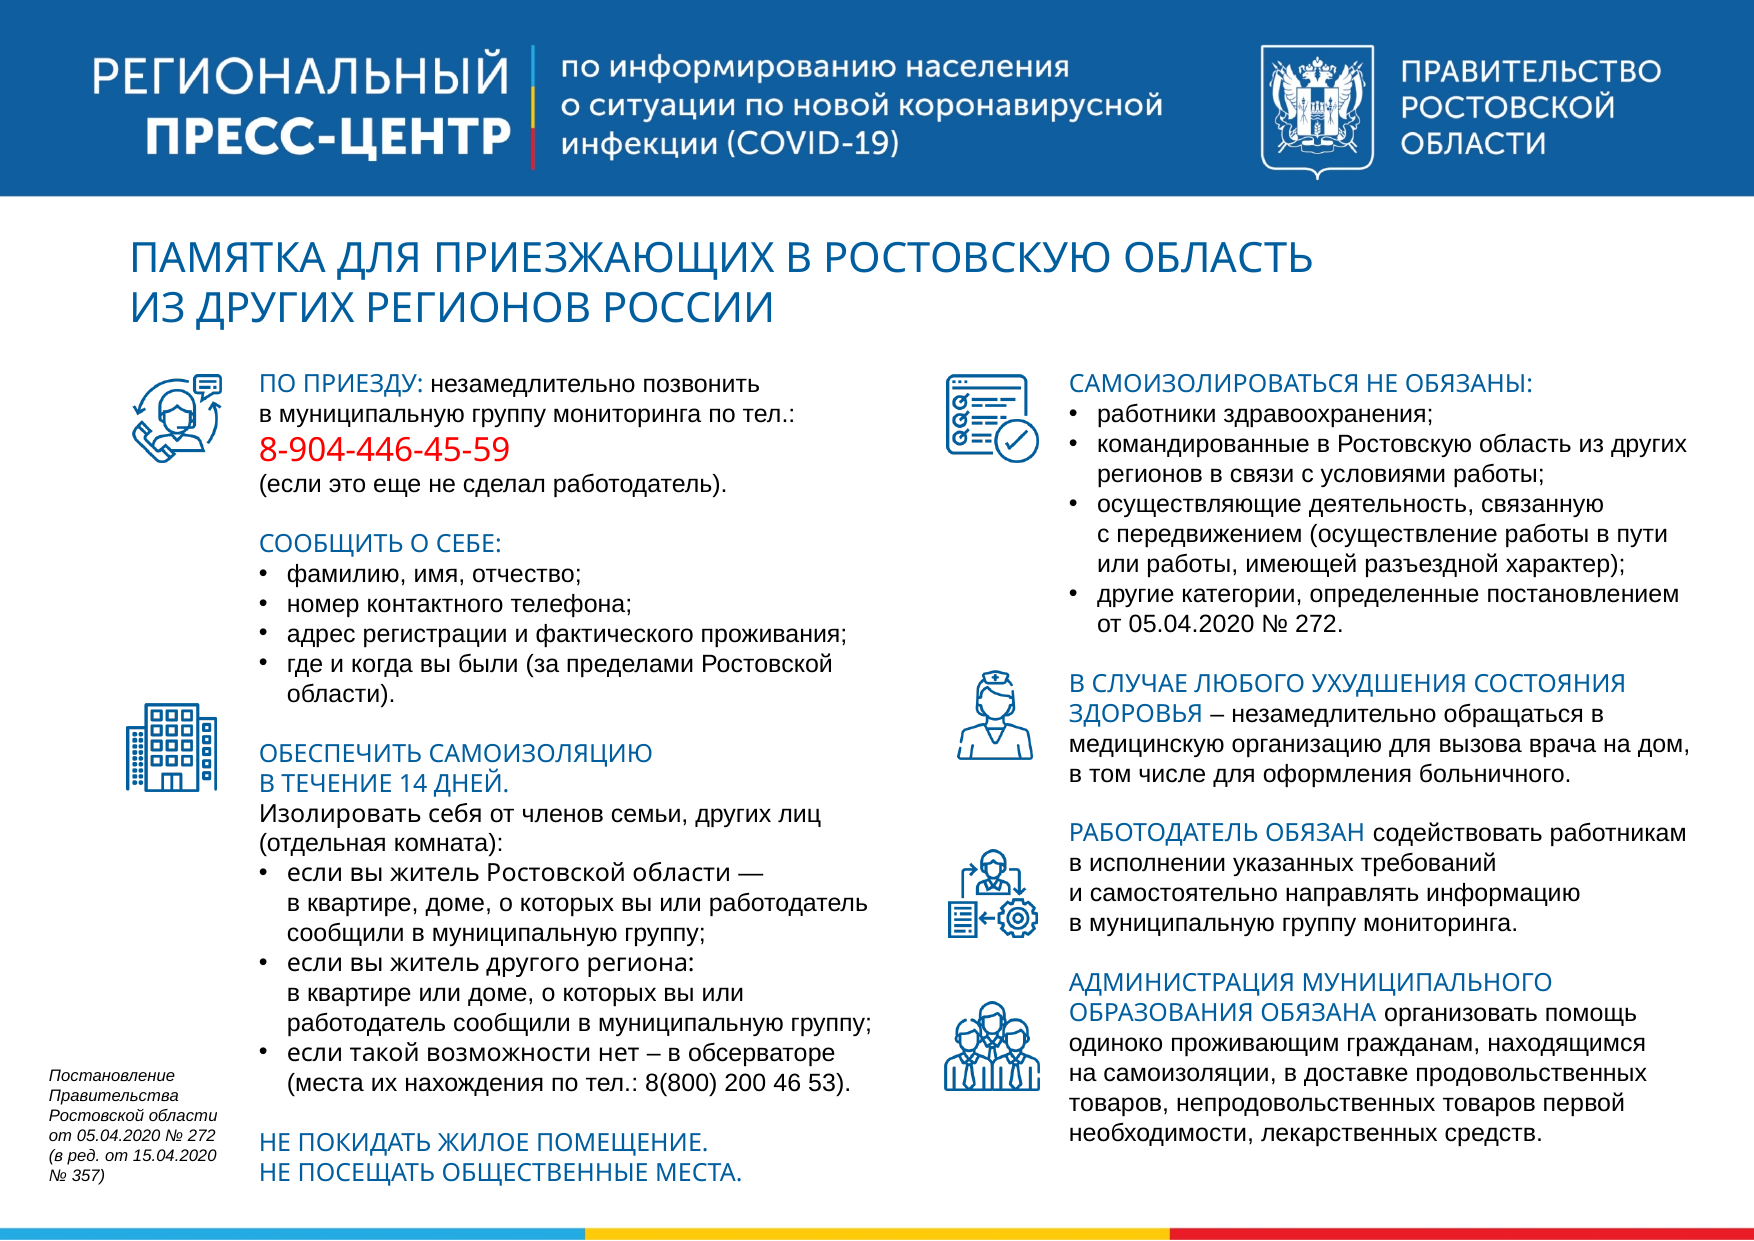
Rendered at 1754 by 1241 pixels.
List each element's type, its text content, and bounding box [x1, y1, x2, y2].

text_box Постановление Правительства Ростовской области от 05.04.2020 № 272 (в ред. от 15.04.2020 № 357) [34, 1057, 233, 1192]
picture [0, 0, 1754, 1240]
text_box САМОИЗОЛИРОВАТЬСЯ НЕ ОБЯЗАНЫ: работники здравоохранения; командированные в Ростовскую область из других регионов в связи с условиями работы; осуществляющие деятельность, связанную с передвижением (осуществление работы в пути или работы, имеющей разъездной характер); другие категории, определенные постановлением от 05.04.2020 № 272. В СЛУЧАЕ ЛЮБОГО УХУДШЕНИЯ СОСТОЯНИЯ ЗДОРОВЬЯ – незамедлительно обращаться в медицинскую организацию для вызова врача на дом, в том числе для оформления больничного. РАБОТОДАТЕЛЬ ОБЯЗАН содействовать работникам в исполнении указанных требований и самостоятельно направлять информацию в муниципальную группу мониторинга. АДМИНИСТРАЦИЯ МУНИЦИПАЛЬНОГО ОБРАЗОВАНИЯ ОБЯЗАНА организовать помощь одиноко проживающим гражданам, находящимся на самоизоляции, в доставке продовольственных товаров, непродовольственных товаров первой необходимости, лекарственных средств. [1054, 360, 1709, 1154]
text_box ПАМЯТКА ДЛЯ ПРИЕЗЖАЮЩИХ В РОСТОВСКУЮ ОБЛАСТЬ ИЗ ДРУГИХ РЕГИОНОВ РОССИИ [114, 223, 1662, 339]
text_box ПО ПРИЕЗДУ: незамедлительно позвонить в муниципальную группу мониторинга по тел.: 8-904-446-45-59 (если это еще не сделал работодатель). СООБЩИТЬ О СЕБЕ: фамилию, имя, отчество; номер контактного телефона; адрес регистрации и фактического проживания; где и когда вы были (за пределами Ростовской области). ОБЕСПЕЧИТЬ САМОИЗОЛЯЦИЮ В ТЕЧЕНИЕ 14 ДНЕЙ. Изолировать себя от членов семьи, других лиц (отдельная комната): если вы житель Ростовской области — в квартире, доме, о которых вы или работодатель сообщили в муниципальную группу; если вы житель другого региона: в квартире или доме, о которых вы или работодатель сообщили в муниципальную группу; если такой возможности нет – в обсерваторе (места их нахождения по тел.: 8(800) 200 46 53). НЕ ПОКИДАТЬ ЖИЛОЕ ПОМЕЩЕНИЕ. НЕ ПОСЕЩАТЬ ОБЩЕСТВЕННЫЕ МЕСТА. [243, 360, 925, 1194]
